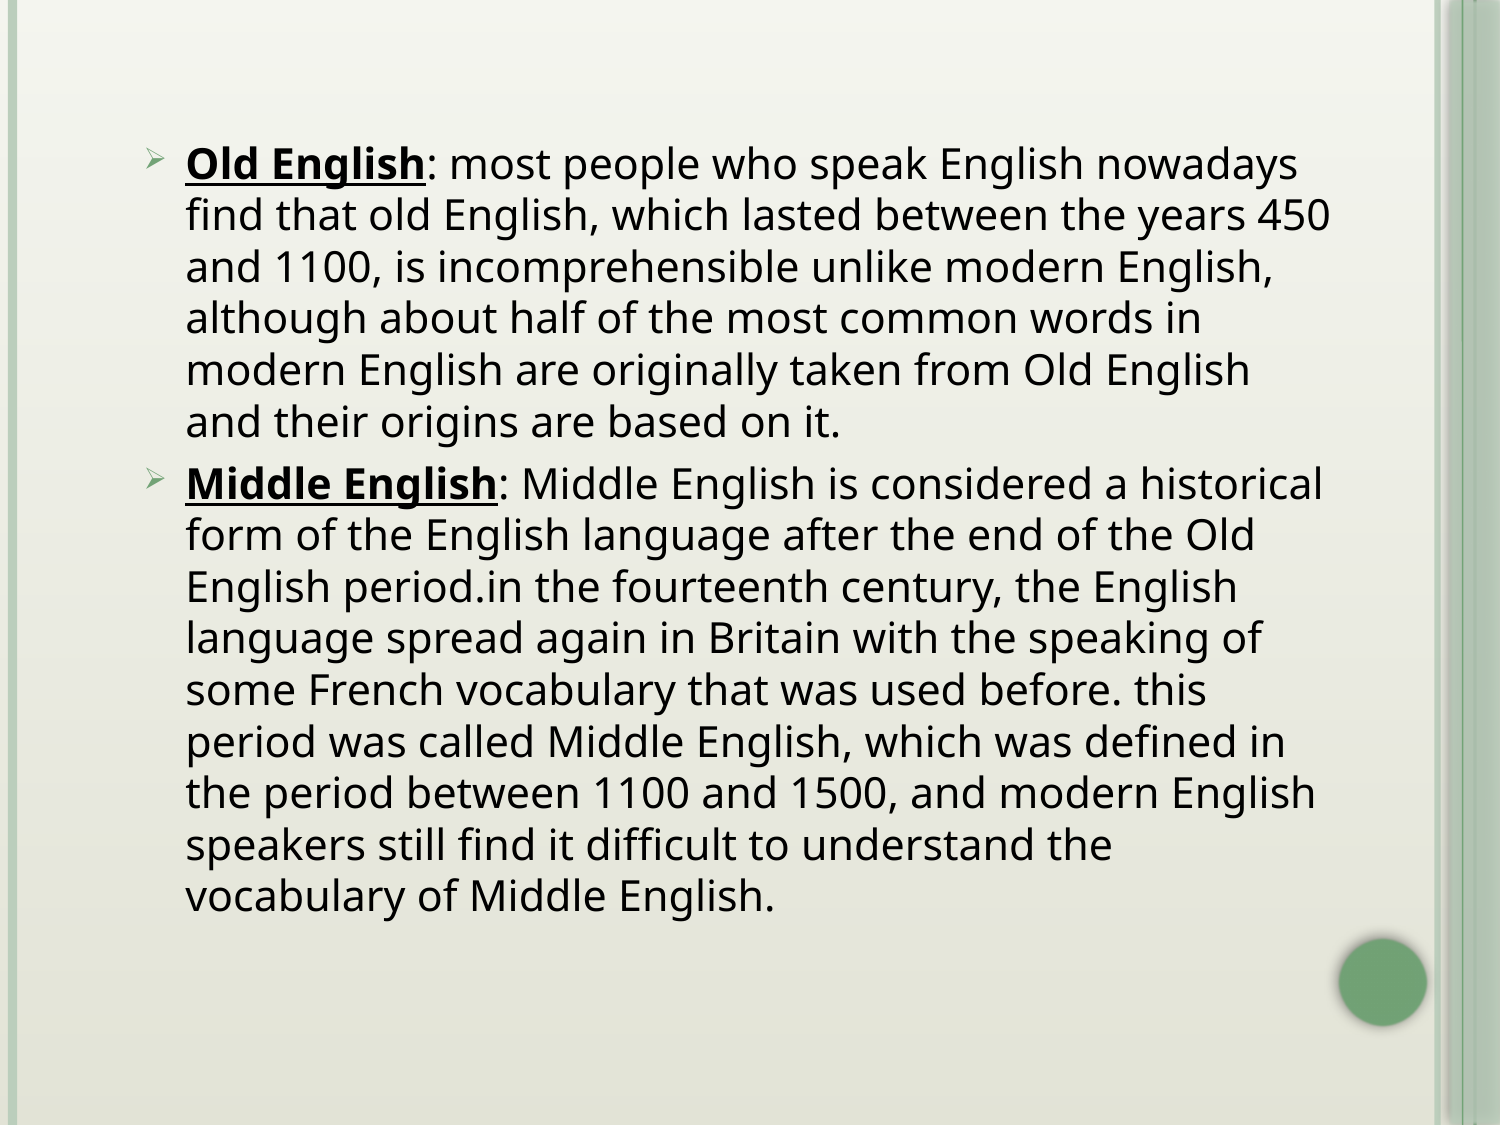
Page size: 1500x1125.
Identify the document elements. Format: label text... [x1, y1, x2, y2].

list Old English: most people who speak English nowadays find that old English, which lasted between the years 450 and 1100, is incomprehensible unlike modern English, although about half of the most common words in modern English are originally taken from Old English and their origins are based on it. Middle English: Middle English is considered a historical form of the English language after the end of the Old English period.in the fourteenth century, the English language spread again in Britain with the speaking of some French vocabulary that was used before. this period was called Middle English, which was defined in the period between 1100 and 1500, and modern English speakers still find it difficult to understand the vocabulary of Middle English. [128, 128, 1354, 929]
